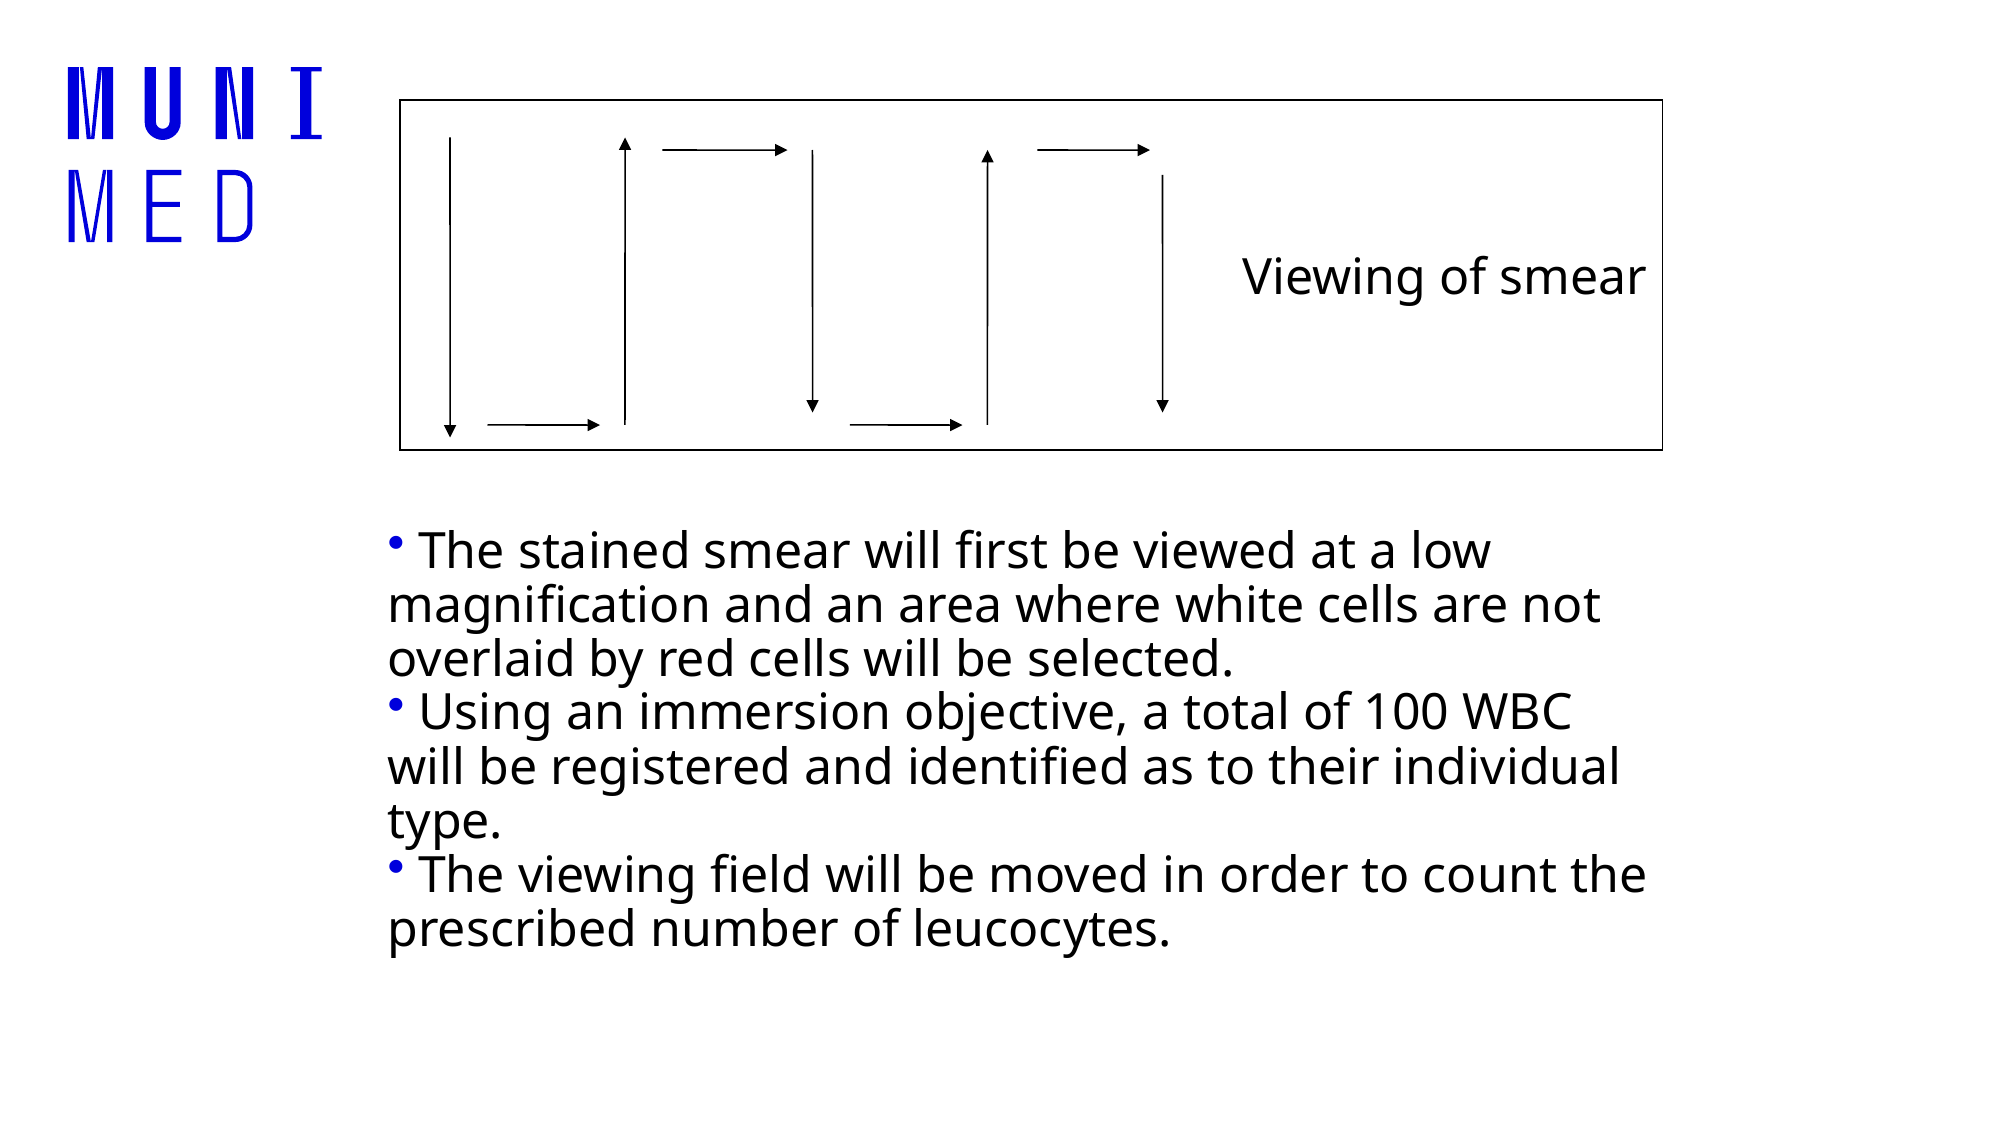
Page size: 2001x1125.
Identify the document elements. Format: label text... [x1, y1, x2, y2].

text_box [487, 418, 601, 432]
text_box [849, 418, 963, 432]
subtitle The stained smear will first be viewed at a low magnification and an area where white cells are not overlaid by red cells will be selected. Using an immersion objective, a total of 100 WBC will be registered and identified as to their individual type. The viewing field will be moved in order to count the prescribed number of leucocytes. [387, 525, 1650, 1025]
text_box Viewing of smear [399, 99, 1663, 450]
text_box [1156, 174, 1169, 413]
text_box [981, 149, 994, 425]
text_box [618, 137, 632, 425]
text_box [1037, 143, 1150, 157]
text_box [443, 137, 457, 438]
text_box [806, 149, 819, 413]
text_box [662, 143, 788, 157]
